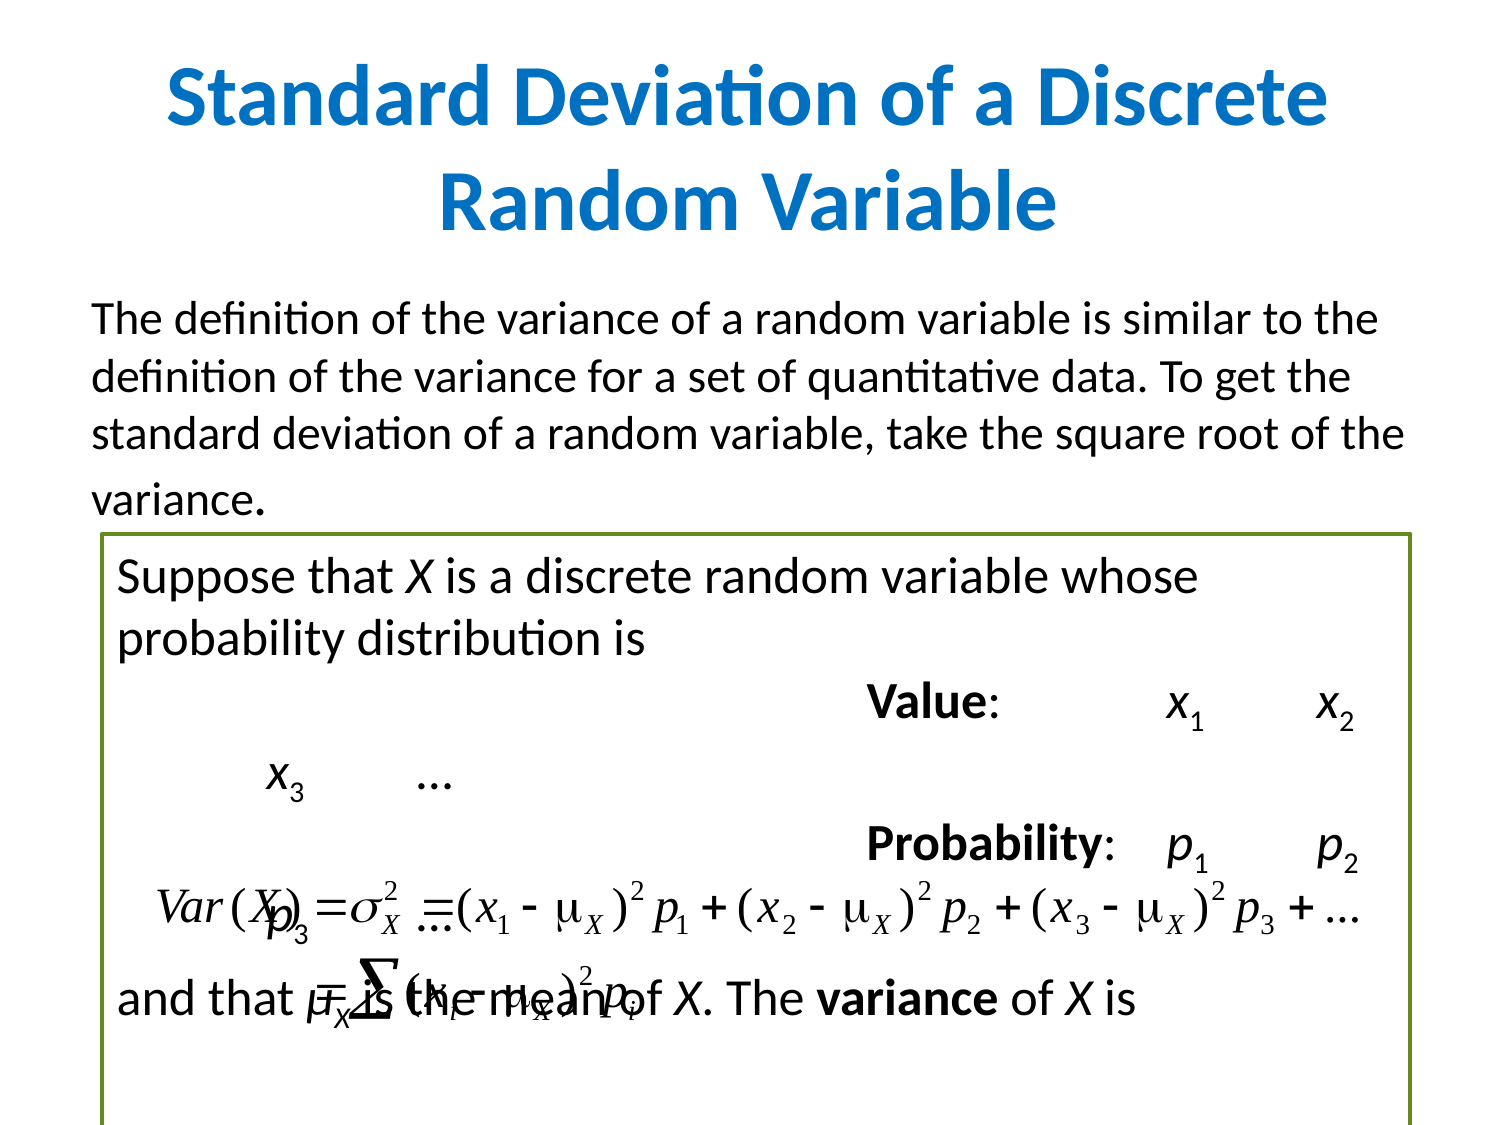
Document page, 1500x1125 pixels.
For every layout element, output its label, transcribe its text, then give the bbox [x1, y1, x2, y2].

list Standard Deviation of a Discrete Random Variable The definition of the variance of a random variable is similar to the definition of the variance for a set of quantitative data. To get the standard deviation of a random variable, take the square root of the variance. [76, 24, 1453, 534]
text_box Suppose that X is a discrete random variable whose probability distribution is Value: x1 x2 x3 … Probability: p1 p2 p3 … and that µX is the mean of X. The variance of X is [100, 532, 1412, 1125]
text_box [150, 872, 1362, 1038]
